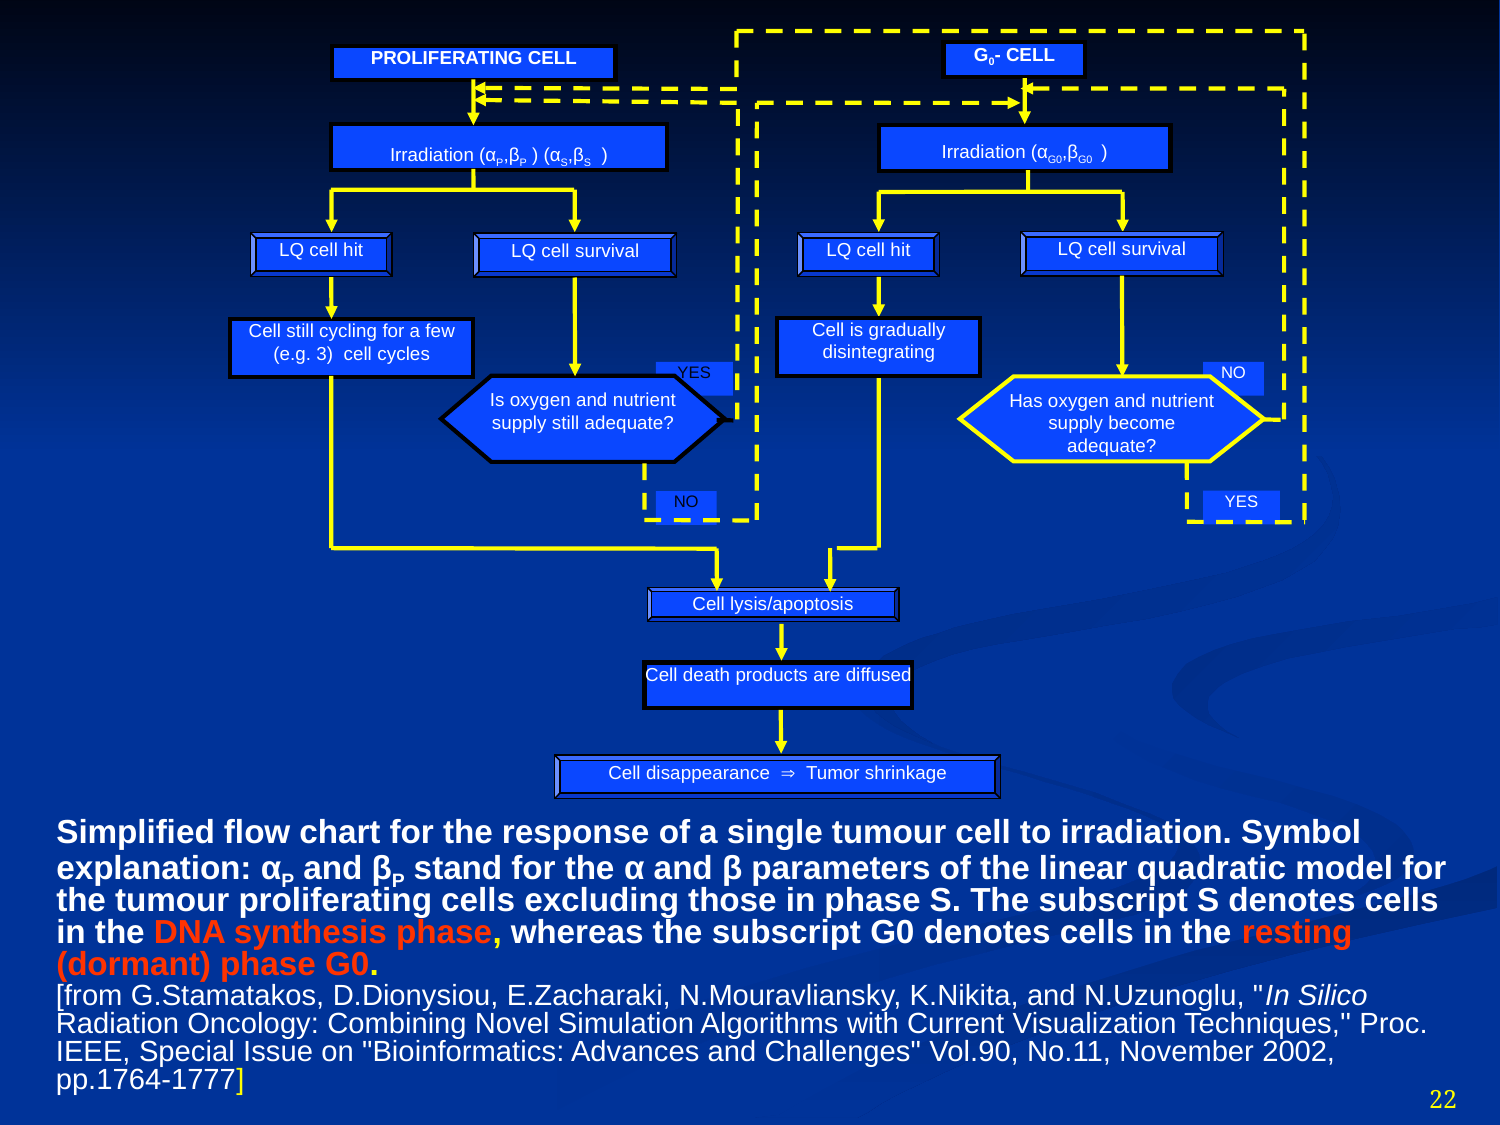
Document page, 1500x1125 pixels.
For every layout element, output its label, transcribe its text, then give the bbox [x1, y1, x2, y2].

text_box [229, 30, 1306, 799]
text_box [from G.Stamatakos, D.Dionysiou, E.Zacharaki, N.Mouravliansky, K.Nikita, and N.Uzunoglu, "In Silico Radiation Oncology: Combining Novel Simulation Algorithms with Current Visualization Techniques,'' Proc. IEEE, Special Issue on "Bioinformatics: Advances and Challenges" Vol.90, No.11, November 2002, pp.1764-1777] [41, 976, 1447, 1071]
slide_number 22 [1399, 1046, 1473, 1125]
list Simplified flow chart for the response of a single tumour cell to irradiation. Symbol explanation: αP and βP stand for the α and β parameters of the linear quadratic model for the tumour proliferating cells excluding those in phase S. The subscript S denotes cells in the DNA synthesis phase, whereas the subscript G0 denotes cells in the resting (dormant) phase G0. [40, 810, 1469, 988]
